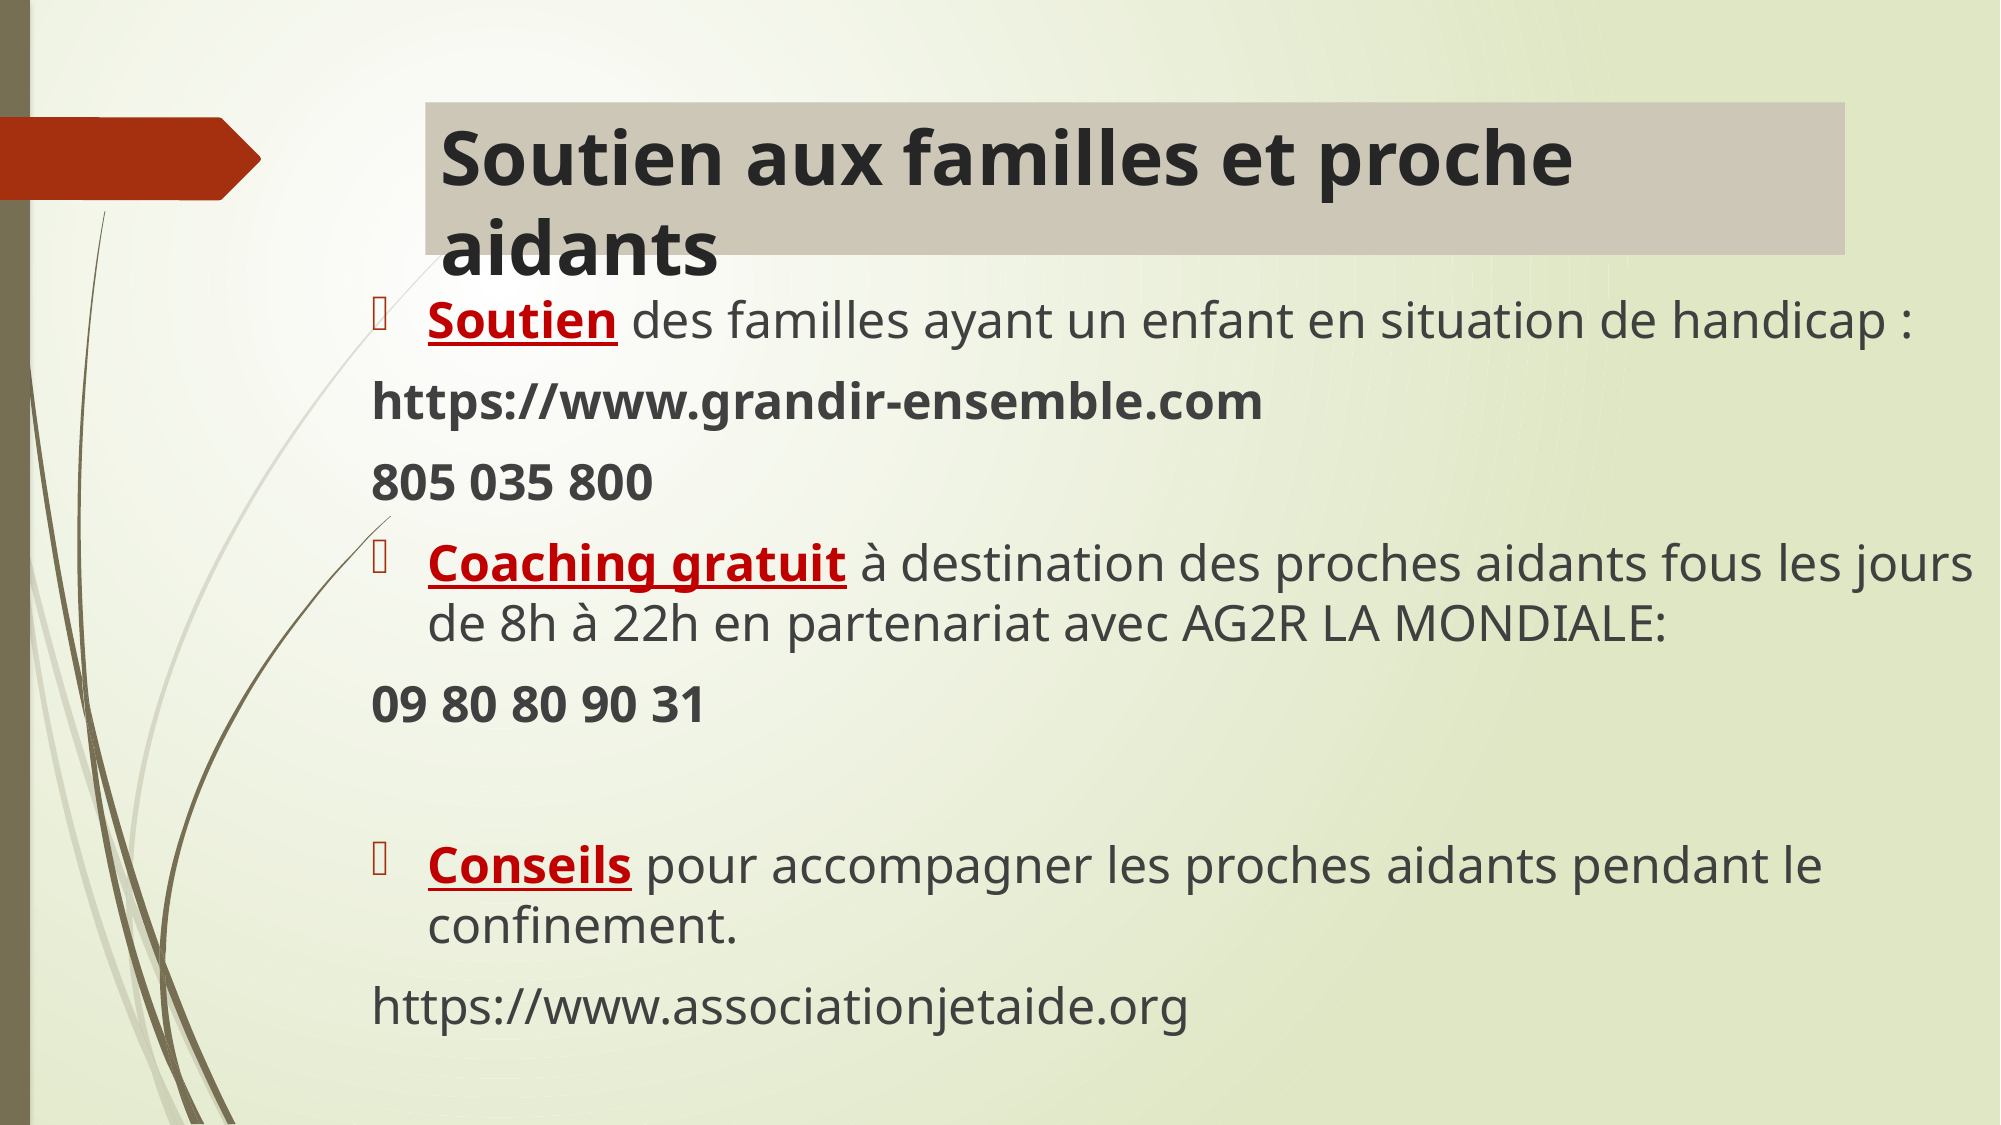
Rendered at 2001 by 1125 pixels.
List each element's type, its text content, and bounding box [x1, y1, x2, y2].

list Soutien des familles ayant un enfant en situation de handicap : https://www.grandir-ensemble.com 805 035 800 Coaching gratuit à destination des proches aidants fous les jours de 8h à 22h en partenariat avec AG2R LA MONDIALE: 09 80 80 90 31 Conseils pour accompagner les proches aidants pendant le confinement. https://www.associationjetaide.org [356, 281, 2000, 1125]
title Soutien aux familles et proche aidants [425, 102, 1845, 255]
